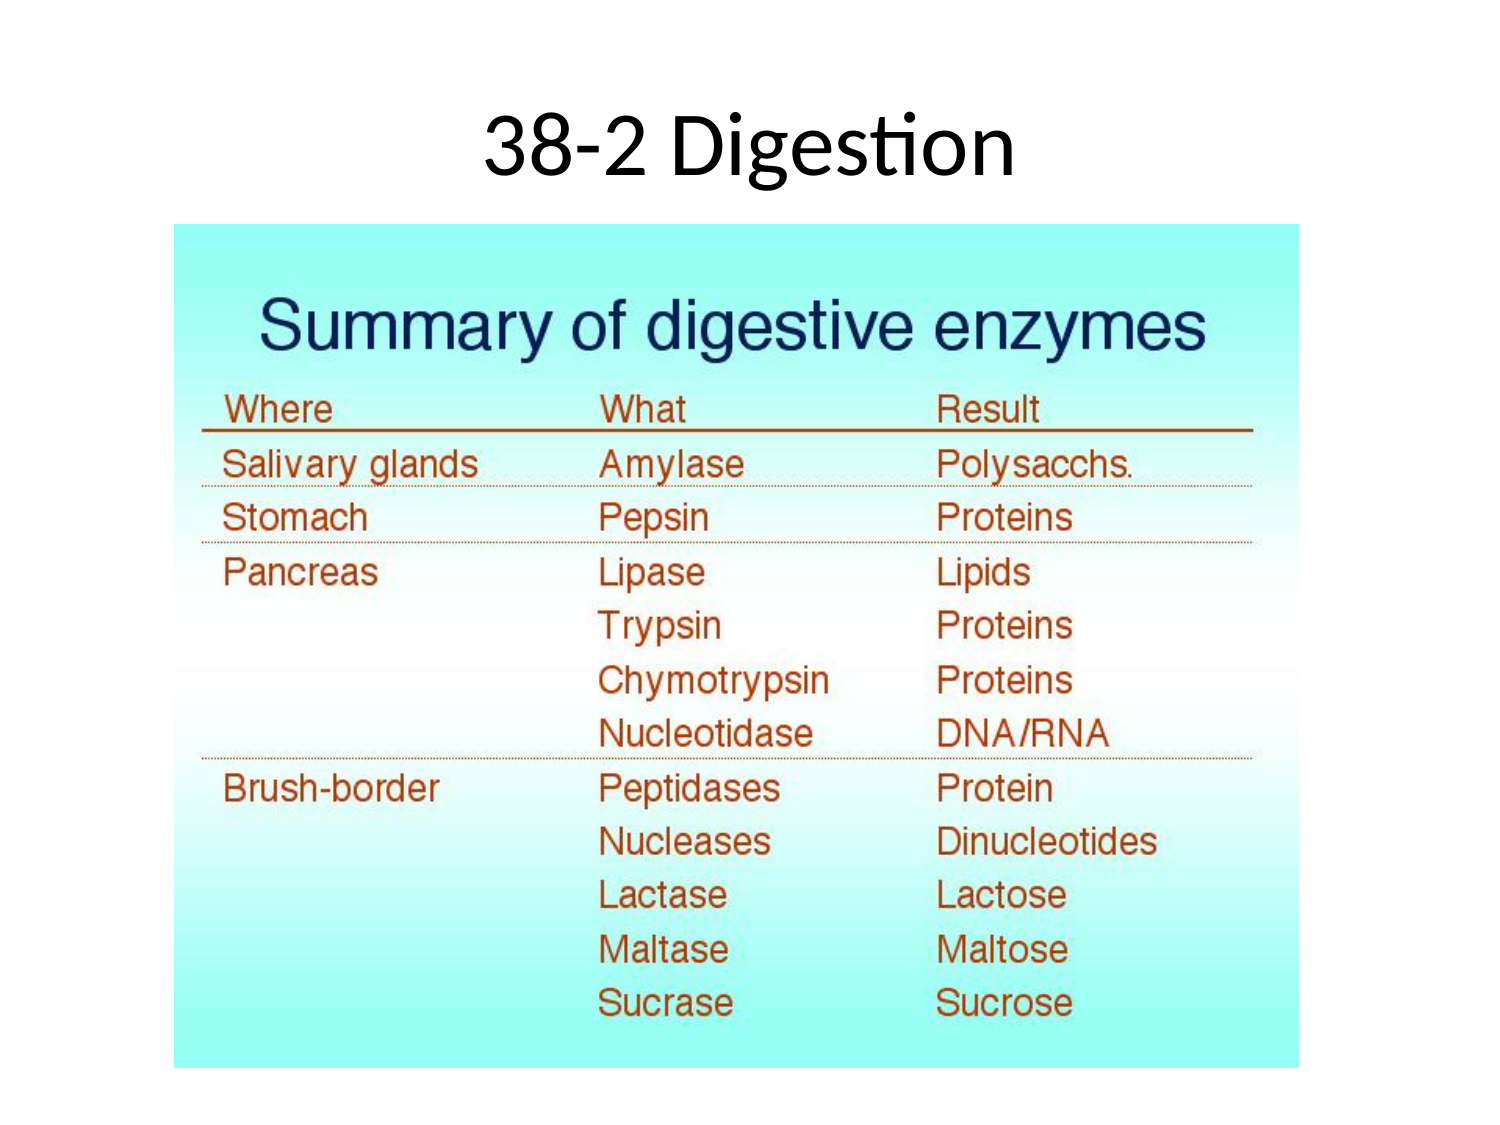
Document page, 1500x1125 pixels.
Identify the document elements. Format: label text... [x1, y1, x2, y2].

title 38-2 Digestion [75, 45, 1425, 233]
picture [174, 224, 1299, 1068]
